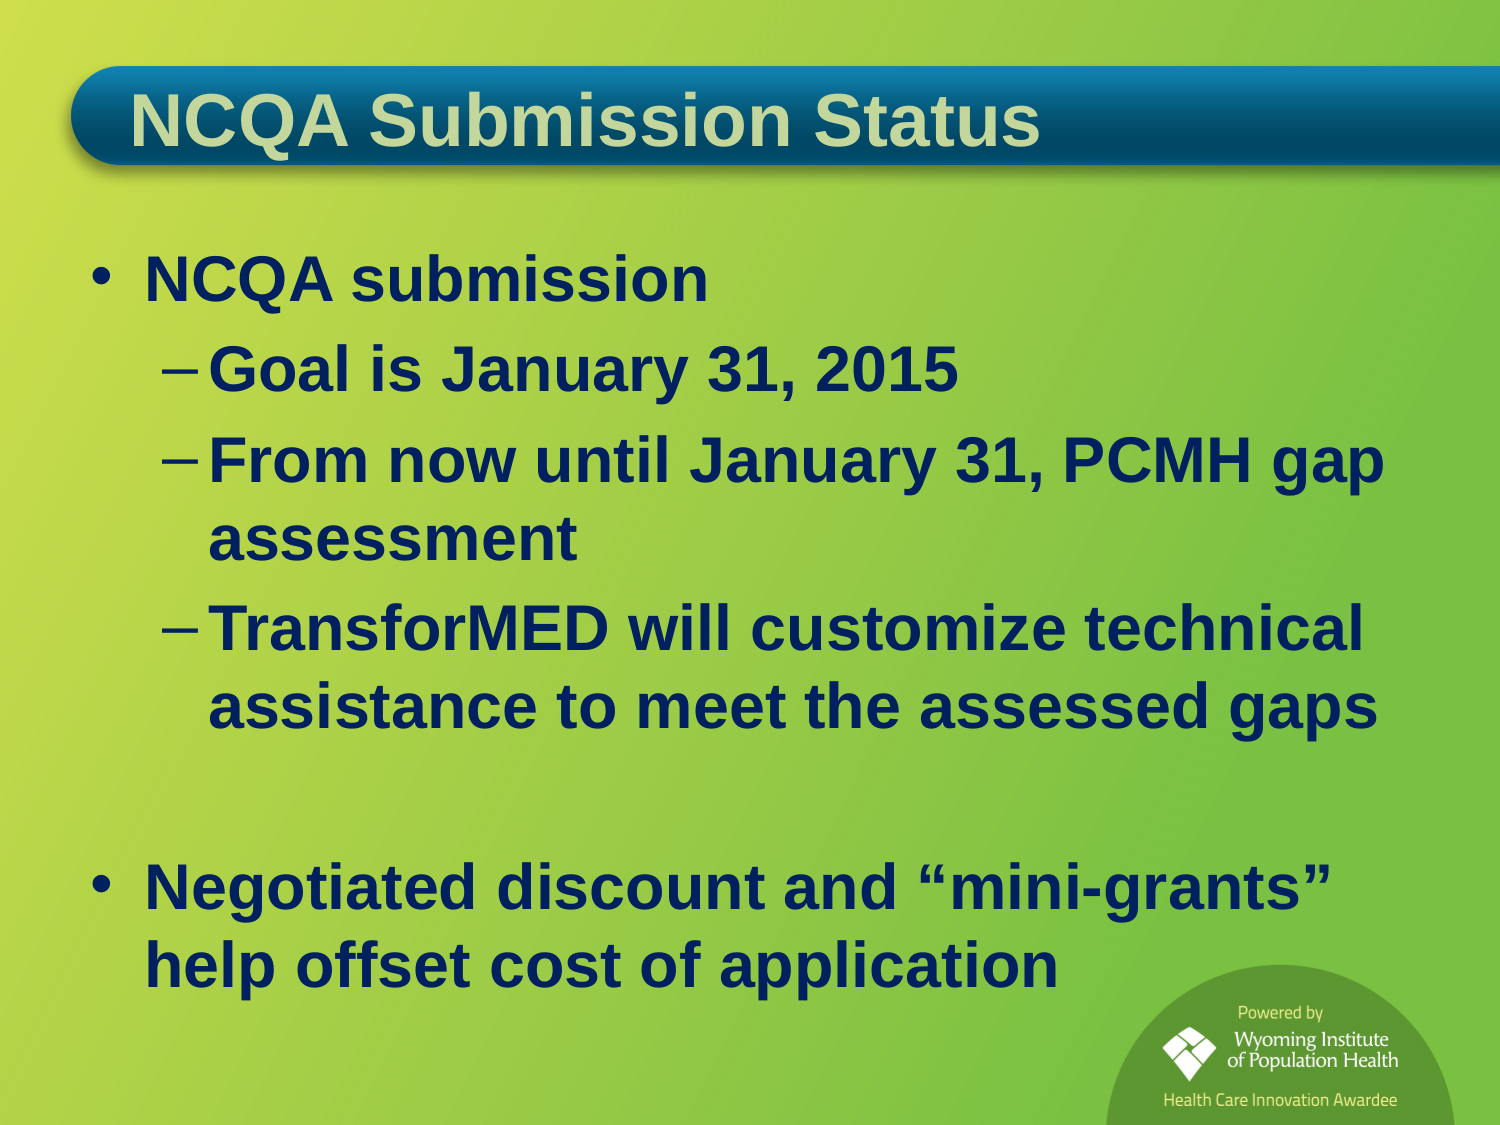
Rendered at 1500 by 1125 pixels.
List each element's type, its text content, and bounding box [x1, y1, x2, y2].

list NCQA submission Goal is January 31, 2015 From now until January 31, PCMH gap assessment TransforMED will customize technical assistance to meet the assessed gaps Negotiated discount and “mini-grants” help offset cost of application [75, 199, 1425, 1038]
picture [0, 0, 1500, 1125]
picture [1466, 70, 1500, 74]
title NCQA Submission Status [114, 70, 1466, 164]
